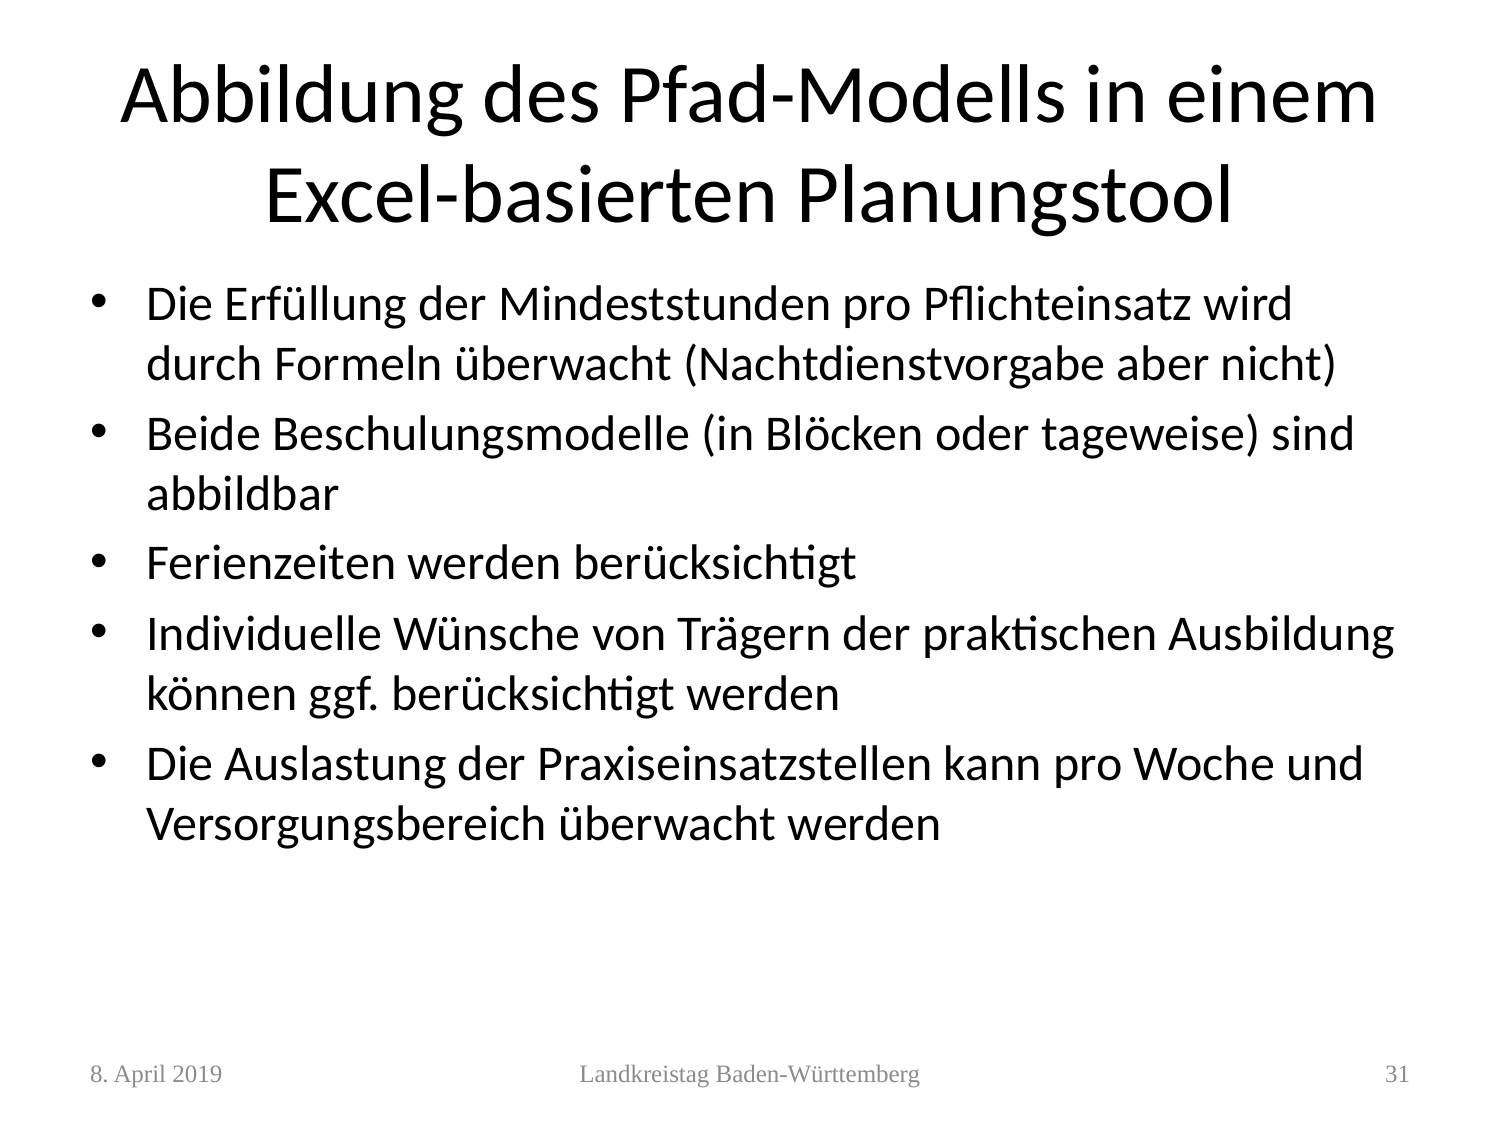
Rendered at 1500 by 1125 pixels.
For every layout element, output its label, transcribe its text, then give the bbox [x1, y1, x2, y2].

slide_number 31 [1074, 1042, 1425, 1103]
footer Landkreistag Baden-Württemberg [512, 1042, 988, 1103]
title Abbildung des Pfad-Modells in einem Excel-basierten Planungstool [75, 45, 1425, 233]
list Die Erfüllung der Mindeststunden pro Pflichteinsatz wird durch Formeln überwacht (Nachtdienstvorgabe aber nicht) Beide Beschulungsmodelle (in Blöcken oder tageweise) sind abbildbar Ferienzeiten werden berücksichtigt Individuelle Wünsche von Trägern der praktischen Ausbildung können ggf. berücksichtigt werden Die Auslastung der Praxiseinsatzstellen kann pro Woche und Versorgungsbereich überwacht werden [75, 262, 1425, 1005]
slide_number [75, 1042, 425, 1103]
